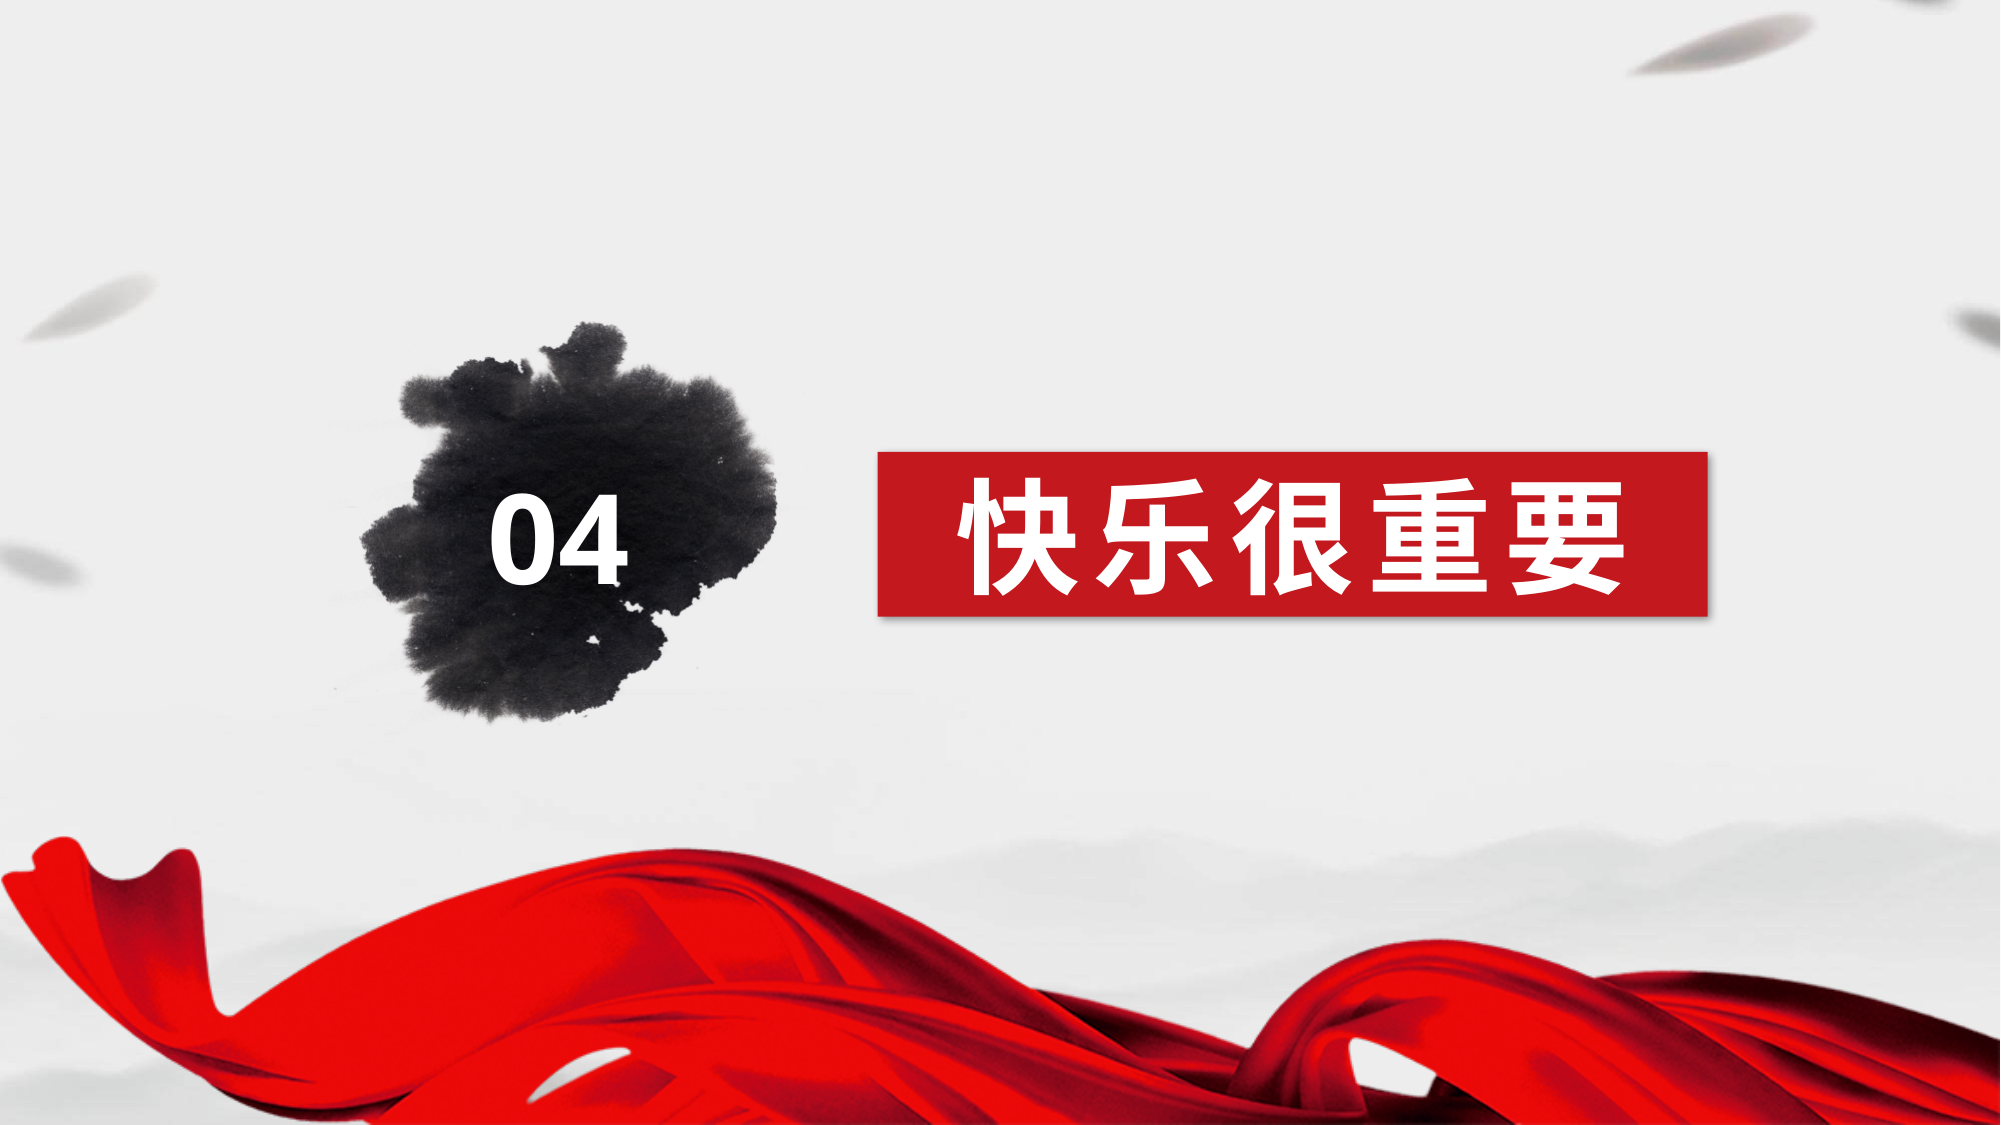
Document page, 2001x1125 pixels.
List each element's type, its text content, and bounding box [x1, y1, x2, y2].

picture [0, 0, 2001, 1125]
text_box 快乐很重要 [877, 451, 1708, 617]
